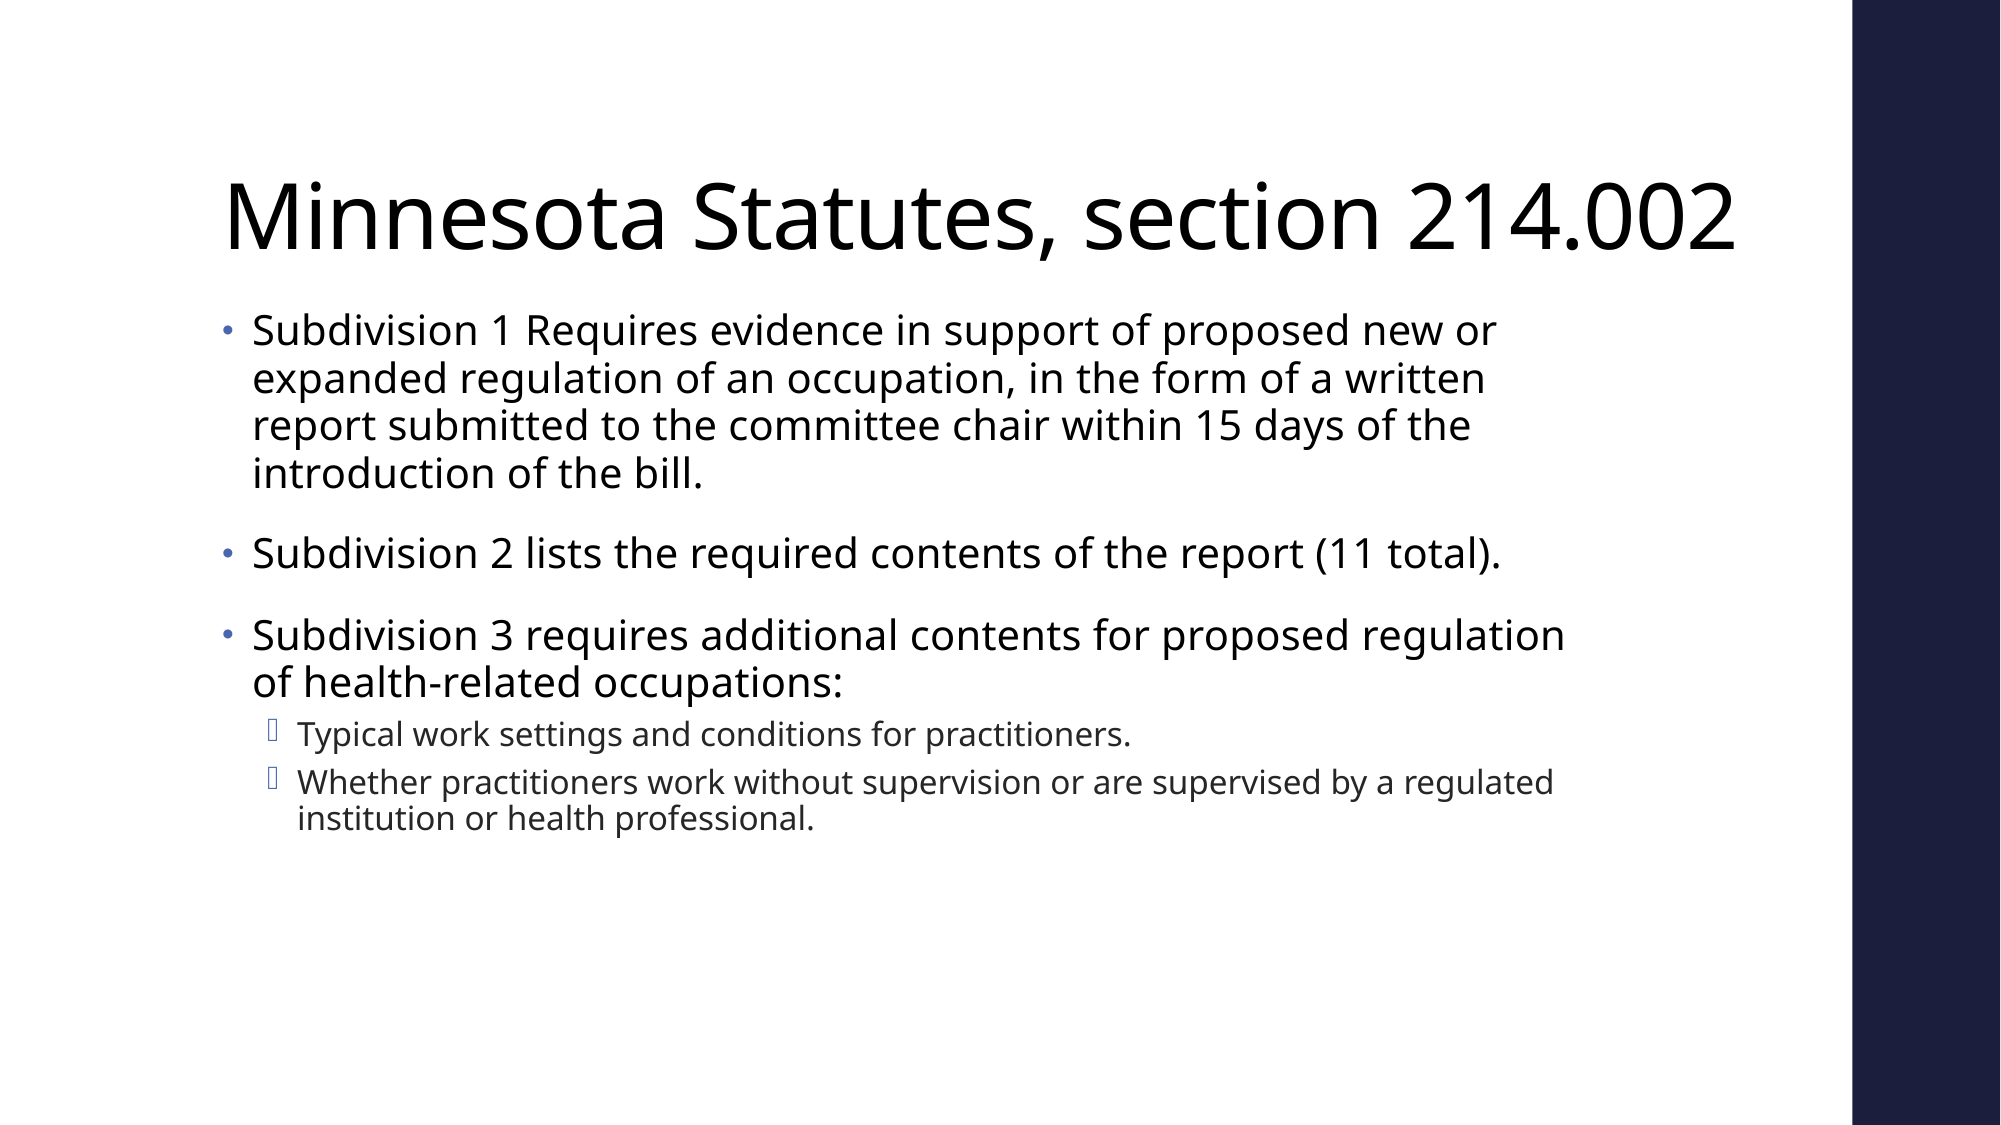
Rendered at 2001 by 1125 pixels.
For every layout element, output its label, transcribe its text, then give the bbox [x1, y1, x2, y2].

list Subdivision 1 Requires evidence in support of proposed new or expanded regulation of an occupation, in the form of a written report submitted to the committee chair within 15 days of the introduction of the bill. Subdivision 2 lists the required contents of the report (11 total). Subdivision 3 requires additional contents for proposed regulation of health-related occupations: Typical work settings and conditions for practitioners. Whether practitioners work without supervision or are supervised by a regulated institution or health professional. [206, 299, 1617, 1014]
title Minnesota Statutes, section 214.002 [206, 60, 1797, 278]
